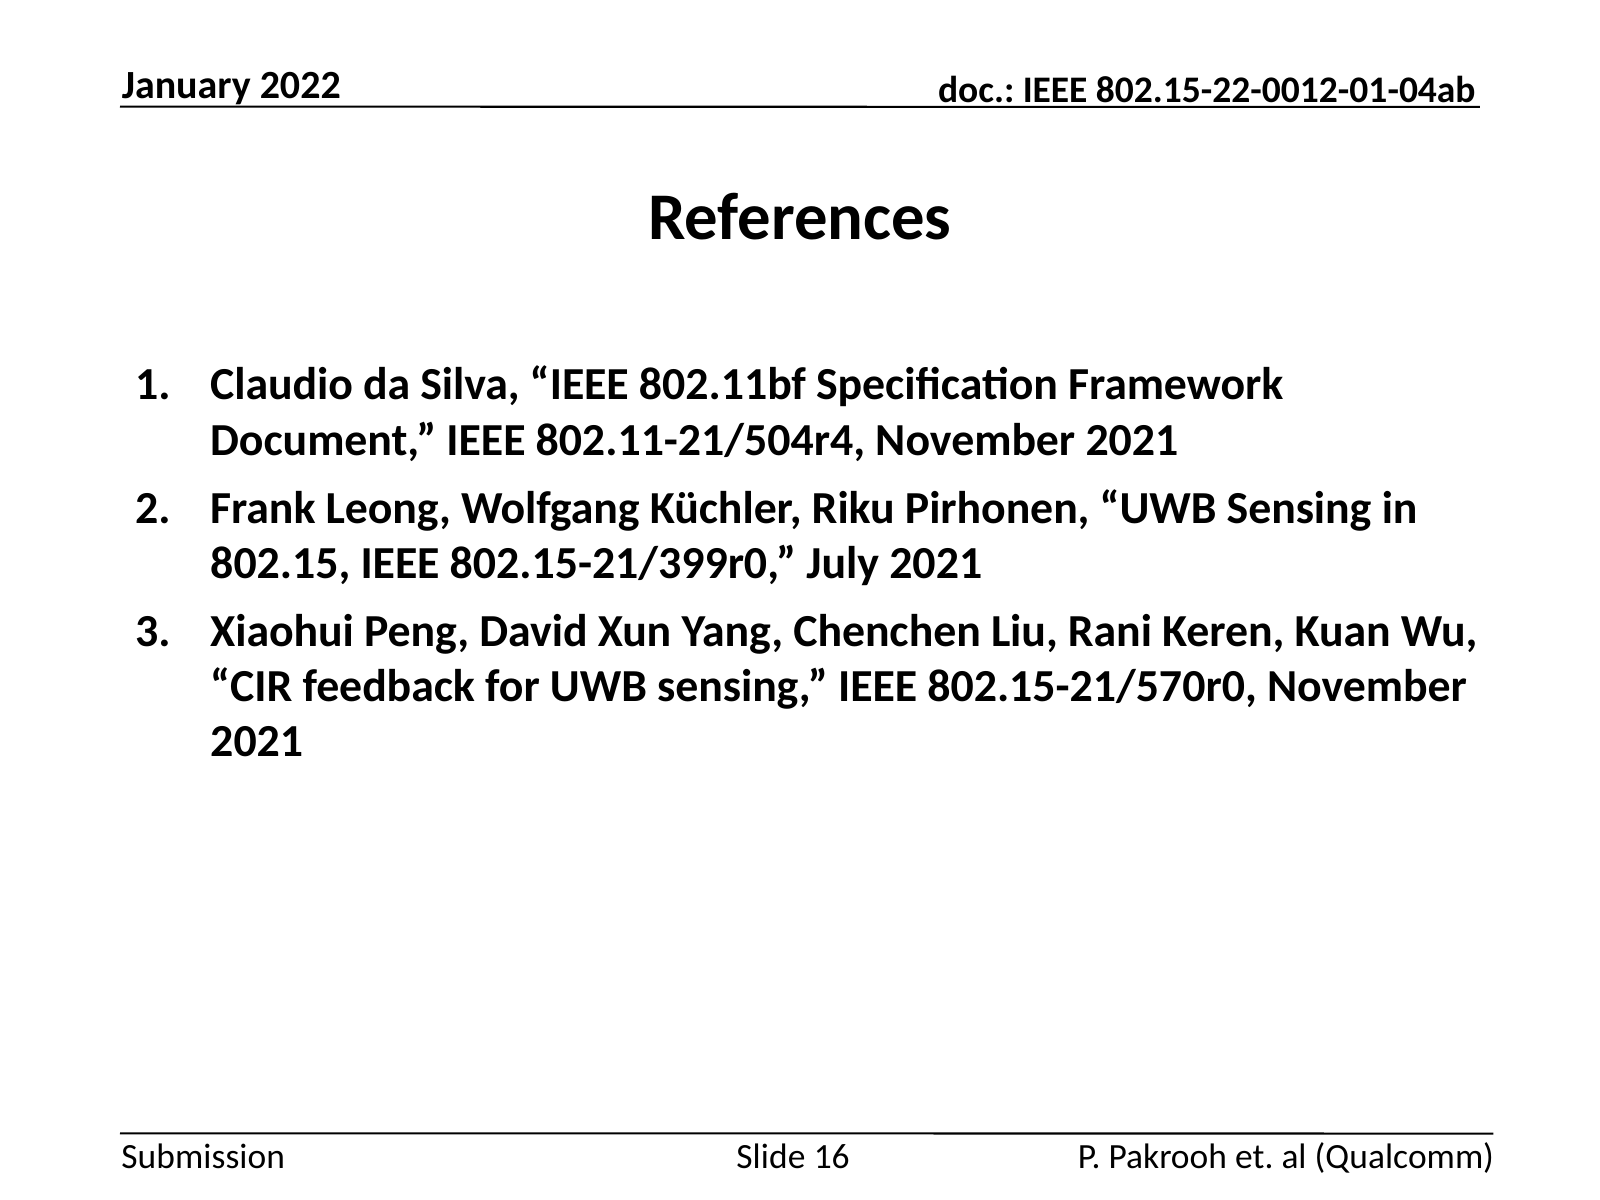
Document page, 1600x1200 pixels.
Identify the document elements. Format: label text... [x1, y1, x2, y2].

list Claudio da Silva, “IEEE 802.11bf Specification Framework Document,” IEEE 802.11-21/504r4, November 2021 Frank Leong, Wolfgang Küchler, Riku Pirhonen, “UWB Sensing in 802.15, IEEE 802.15-21/399r0,” July 2021 Xiaohui Peng, David Xun Yang, Chenchen Liu, Rani Keren, Kuan Wu, “CIR feedback for UWB sensing,” IEEE 802.15-21/570r0, November 2021 [119, 346, 1513, 1067]
footer P. Pakrooh et. al (Qualcomm) [937, 1132, 1495, 1174]
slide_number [121, 58, 451, 107]
slide_number Slide 16 [733, 1132, 854, 1197]
title References [119, 119, 1480, 307]
